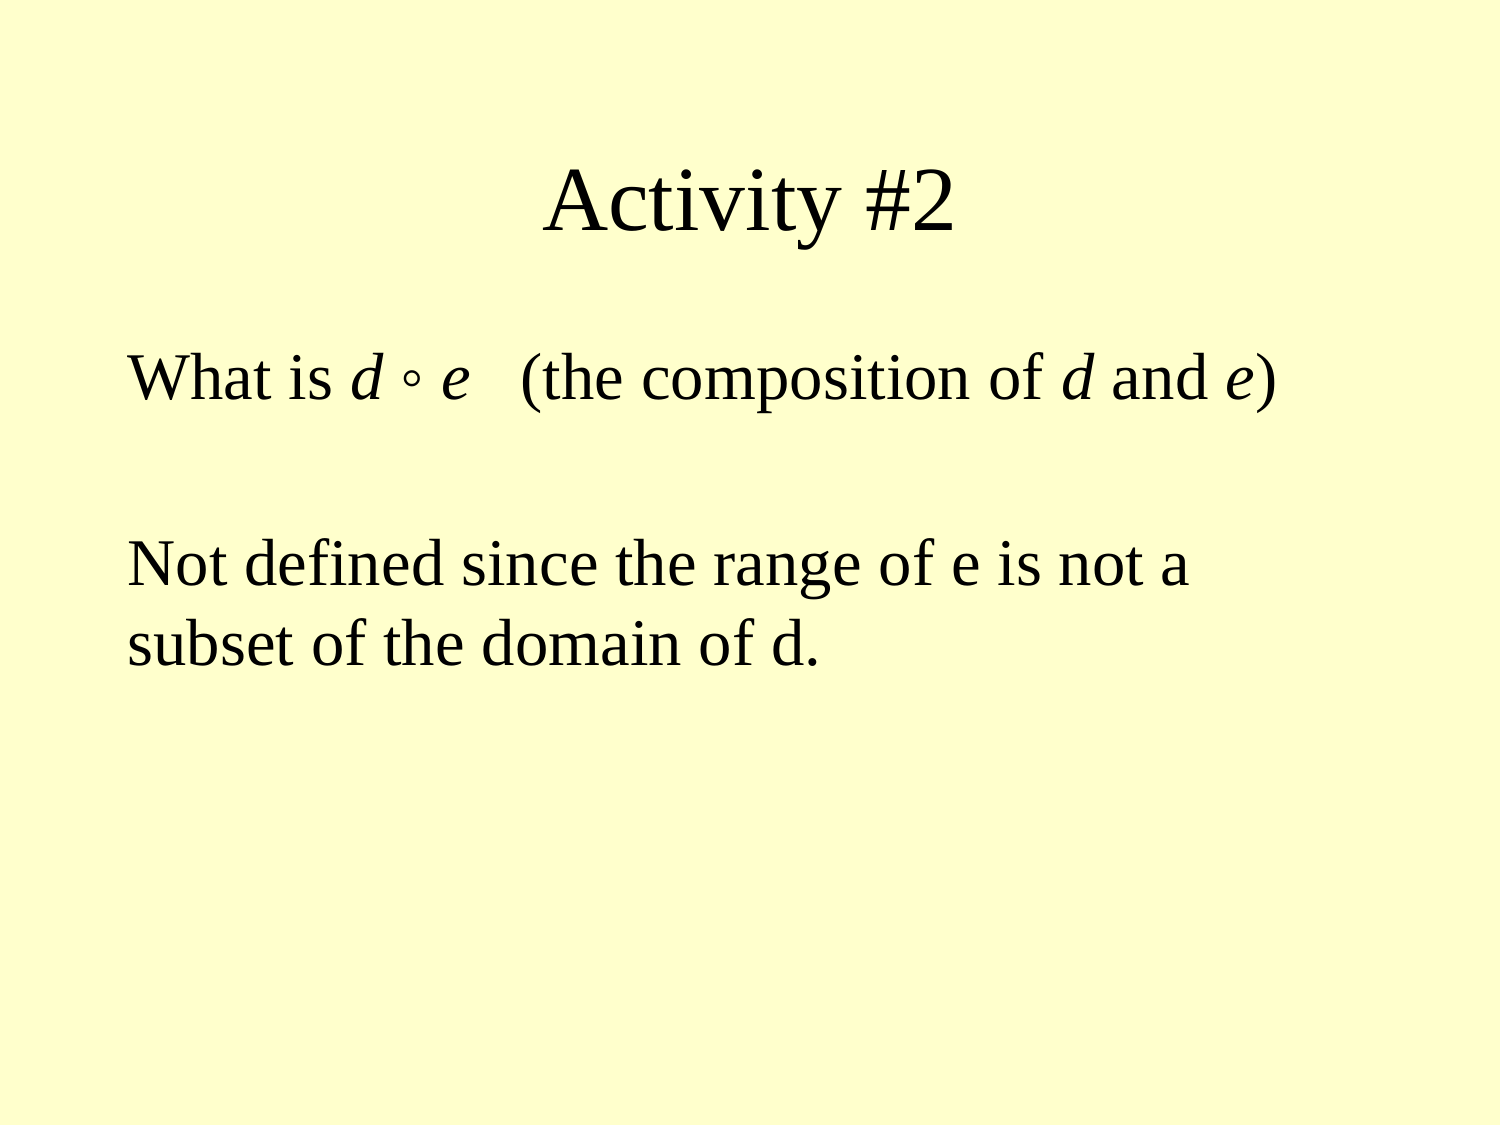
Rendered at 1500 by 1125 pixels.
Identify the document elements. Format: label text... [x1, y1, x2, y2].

list What is d ◦ e (the composition of d and e) Not defined since the range of e is not a subset of the domain of d. [112, 324, 1388, 1000]
title Activity #2 [112, 99, 1388, 288]
